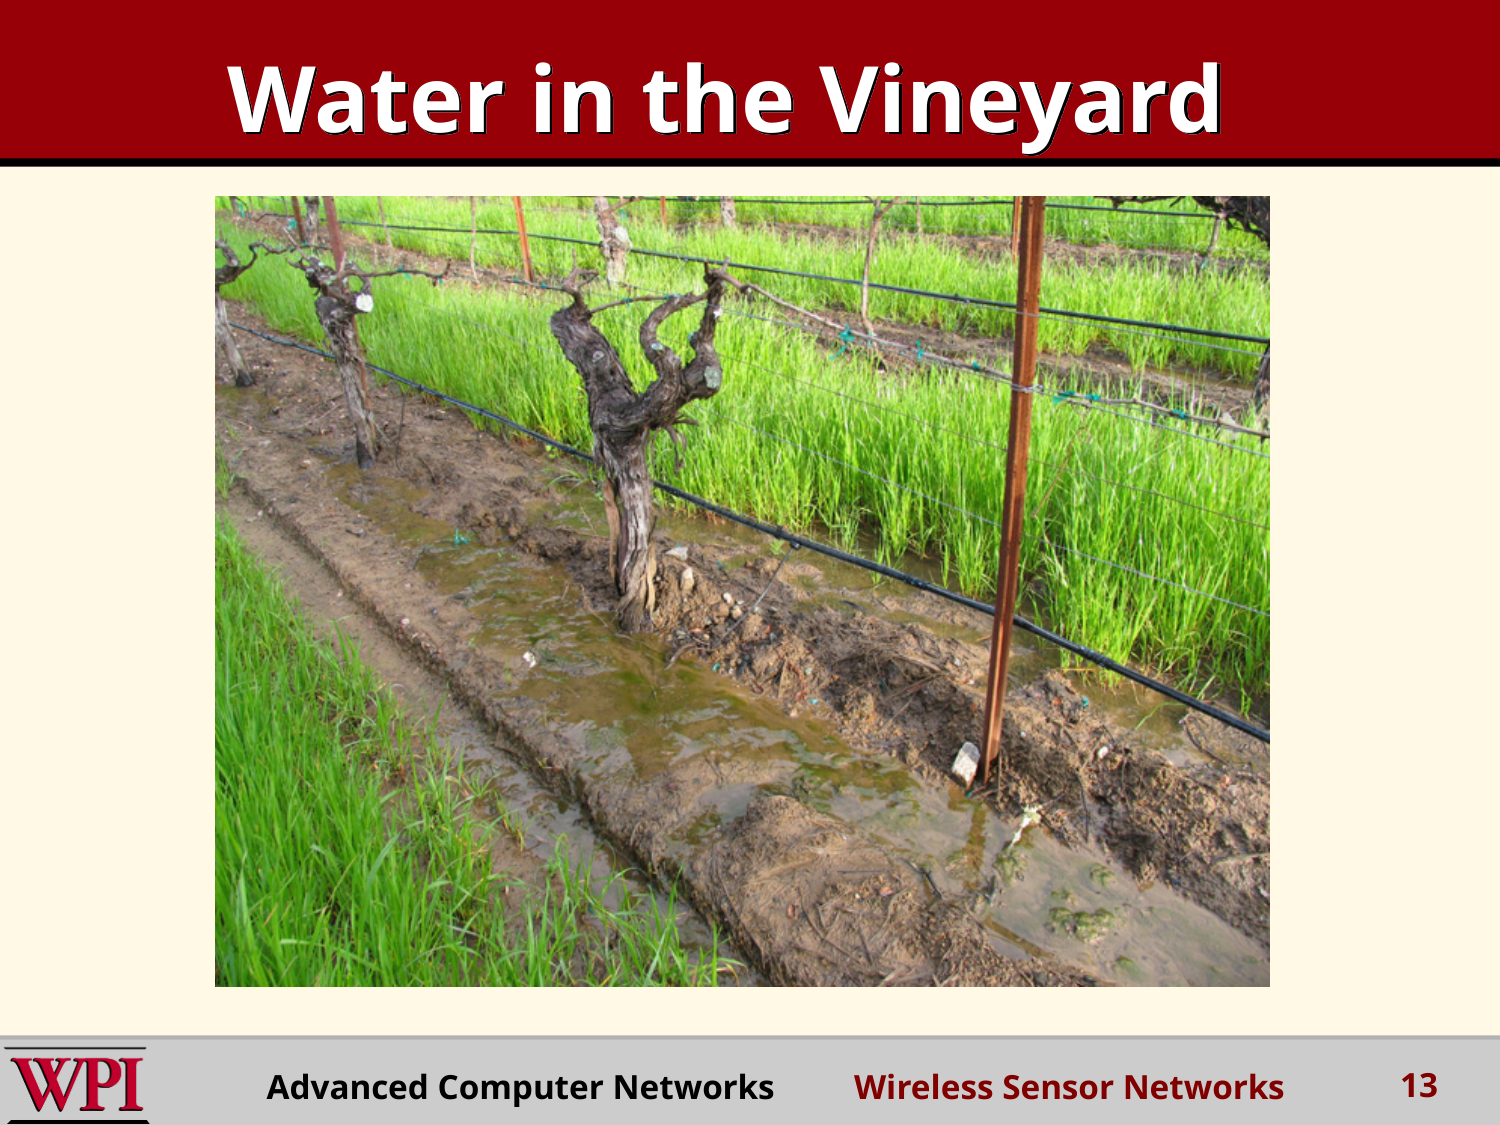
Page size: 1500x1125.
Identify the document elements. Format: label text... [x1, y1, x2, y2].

title Water in the Vineyard [64, 18, 1388, 162]
slide_number 13 [1344, 1056, 1495, 1095]
picture [0, 0, 1500, 158]
picture [0, 1040, 1500, 1125]
picture [0, 167, 1500, 1035]
footer Advanced Computer Networks Wireless Sensor Networks [229, 1058, 1323, 1107]
